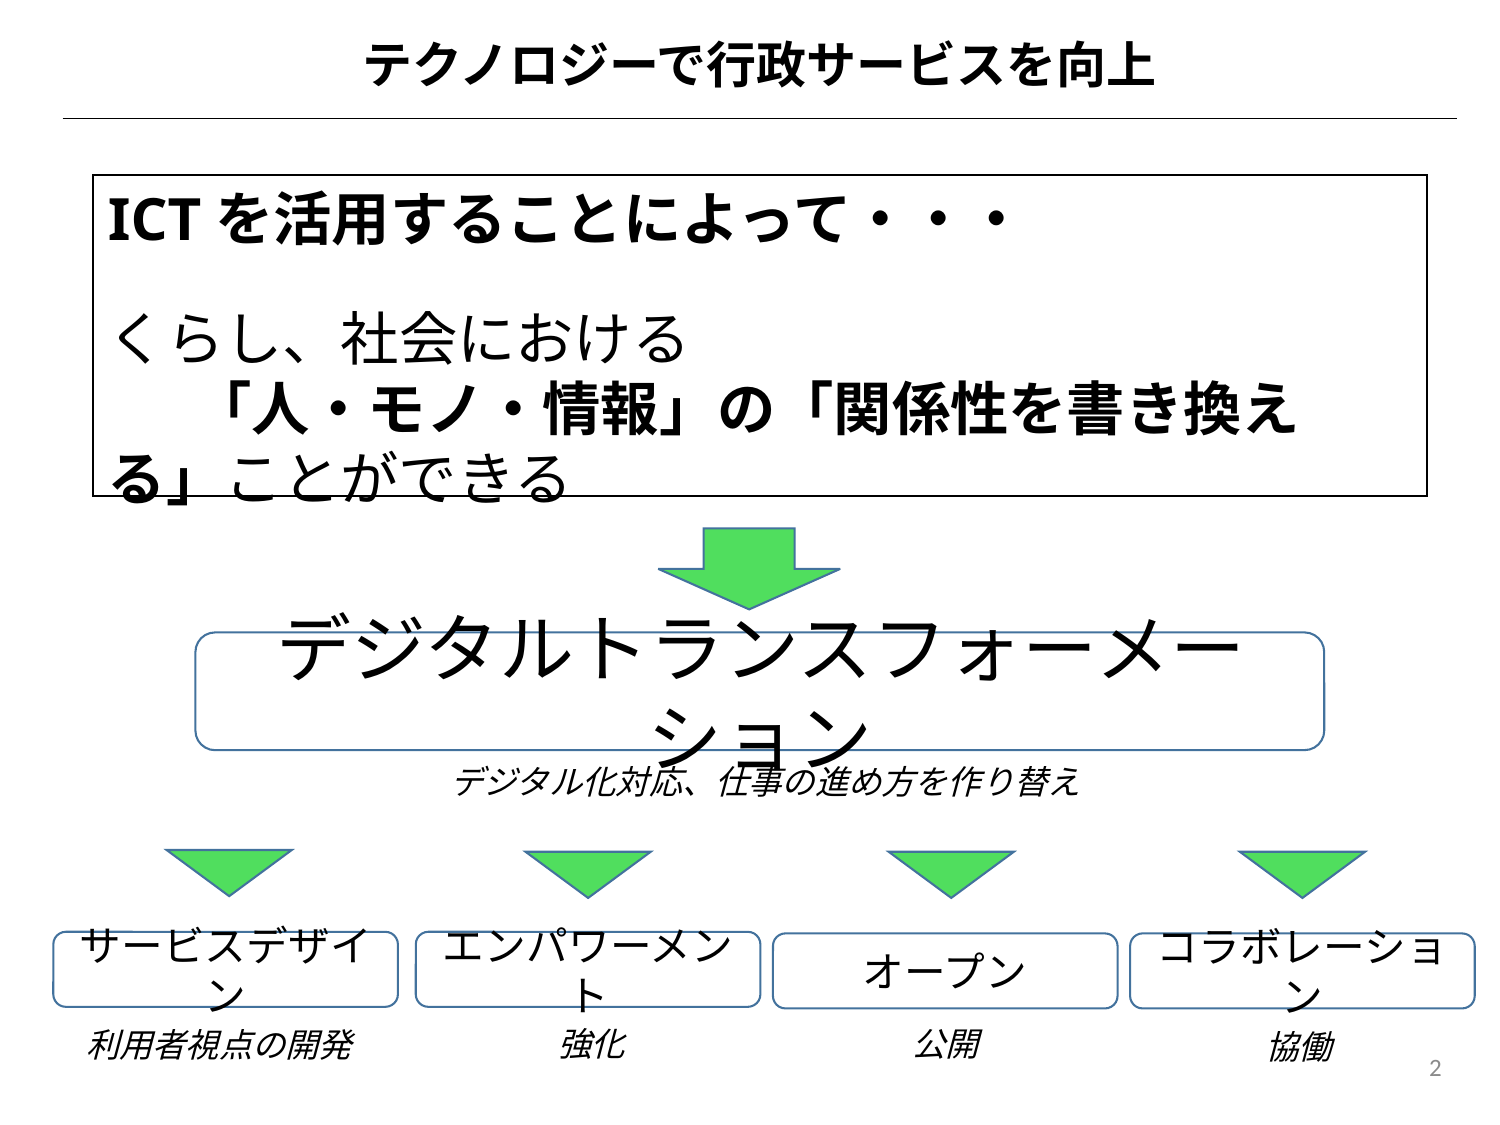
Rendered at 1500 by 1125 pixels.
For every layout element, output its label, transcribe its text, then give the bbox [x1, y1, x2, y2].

text_box [1236, 850, 1369, 900]
text_box テクノロジーで行政サービスを向上 [271, 26, 1248, 102]
text_box [163, 848, 295, 898]
text_box エンパワーメント [414, 930, 762, 1008]
text_box 公開 [791, 1016, 1100, 1071]
slide_number 2 [1119, 1036, 1457, 1097]
text_box コラボレーション [1129, 932, 1476, 1010]
text_box デジタル化対応、仕事の進め方を作り替え [435, 754, 1189, 809]
text_box [885, 850, 1017, 900]
text_box [522, 850, 654, 900]
text_box ICTを活用することによって・・・ くらし、社会における 「人・モノ・情報」の「関係性を書き換える」ことができる [92, 174, 1428, 497]
text_box 利用者視点の開発 [71, 1016, 380, 1071]
text_box 強化 [437, 1016, 746, 1071]
text_box サービスデザイン [52, 930, 399, 1008]
text_box デジタルトランスフォーメーション [194, 631, 1326, 752]
text_box [657, 527, 841, 611]
text_box オープン [771, 932, 1119, 1010]
text_box 協働 [1144, 1018, 1453, 1074]
